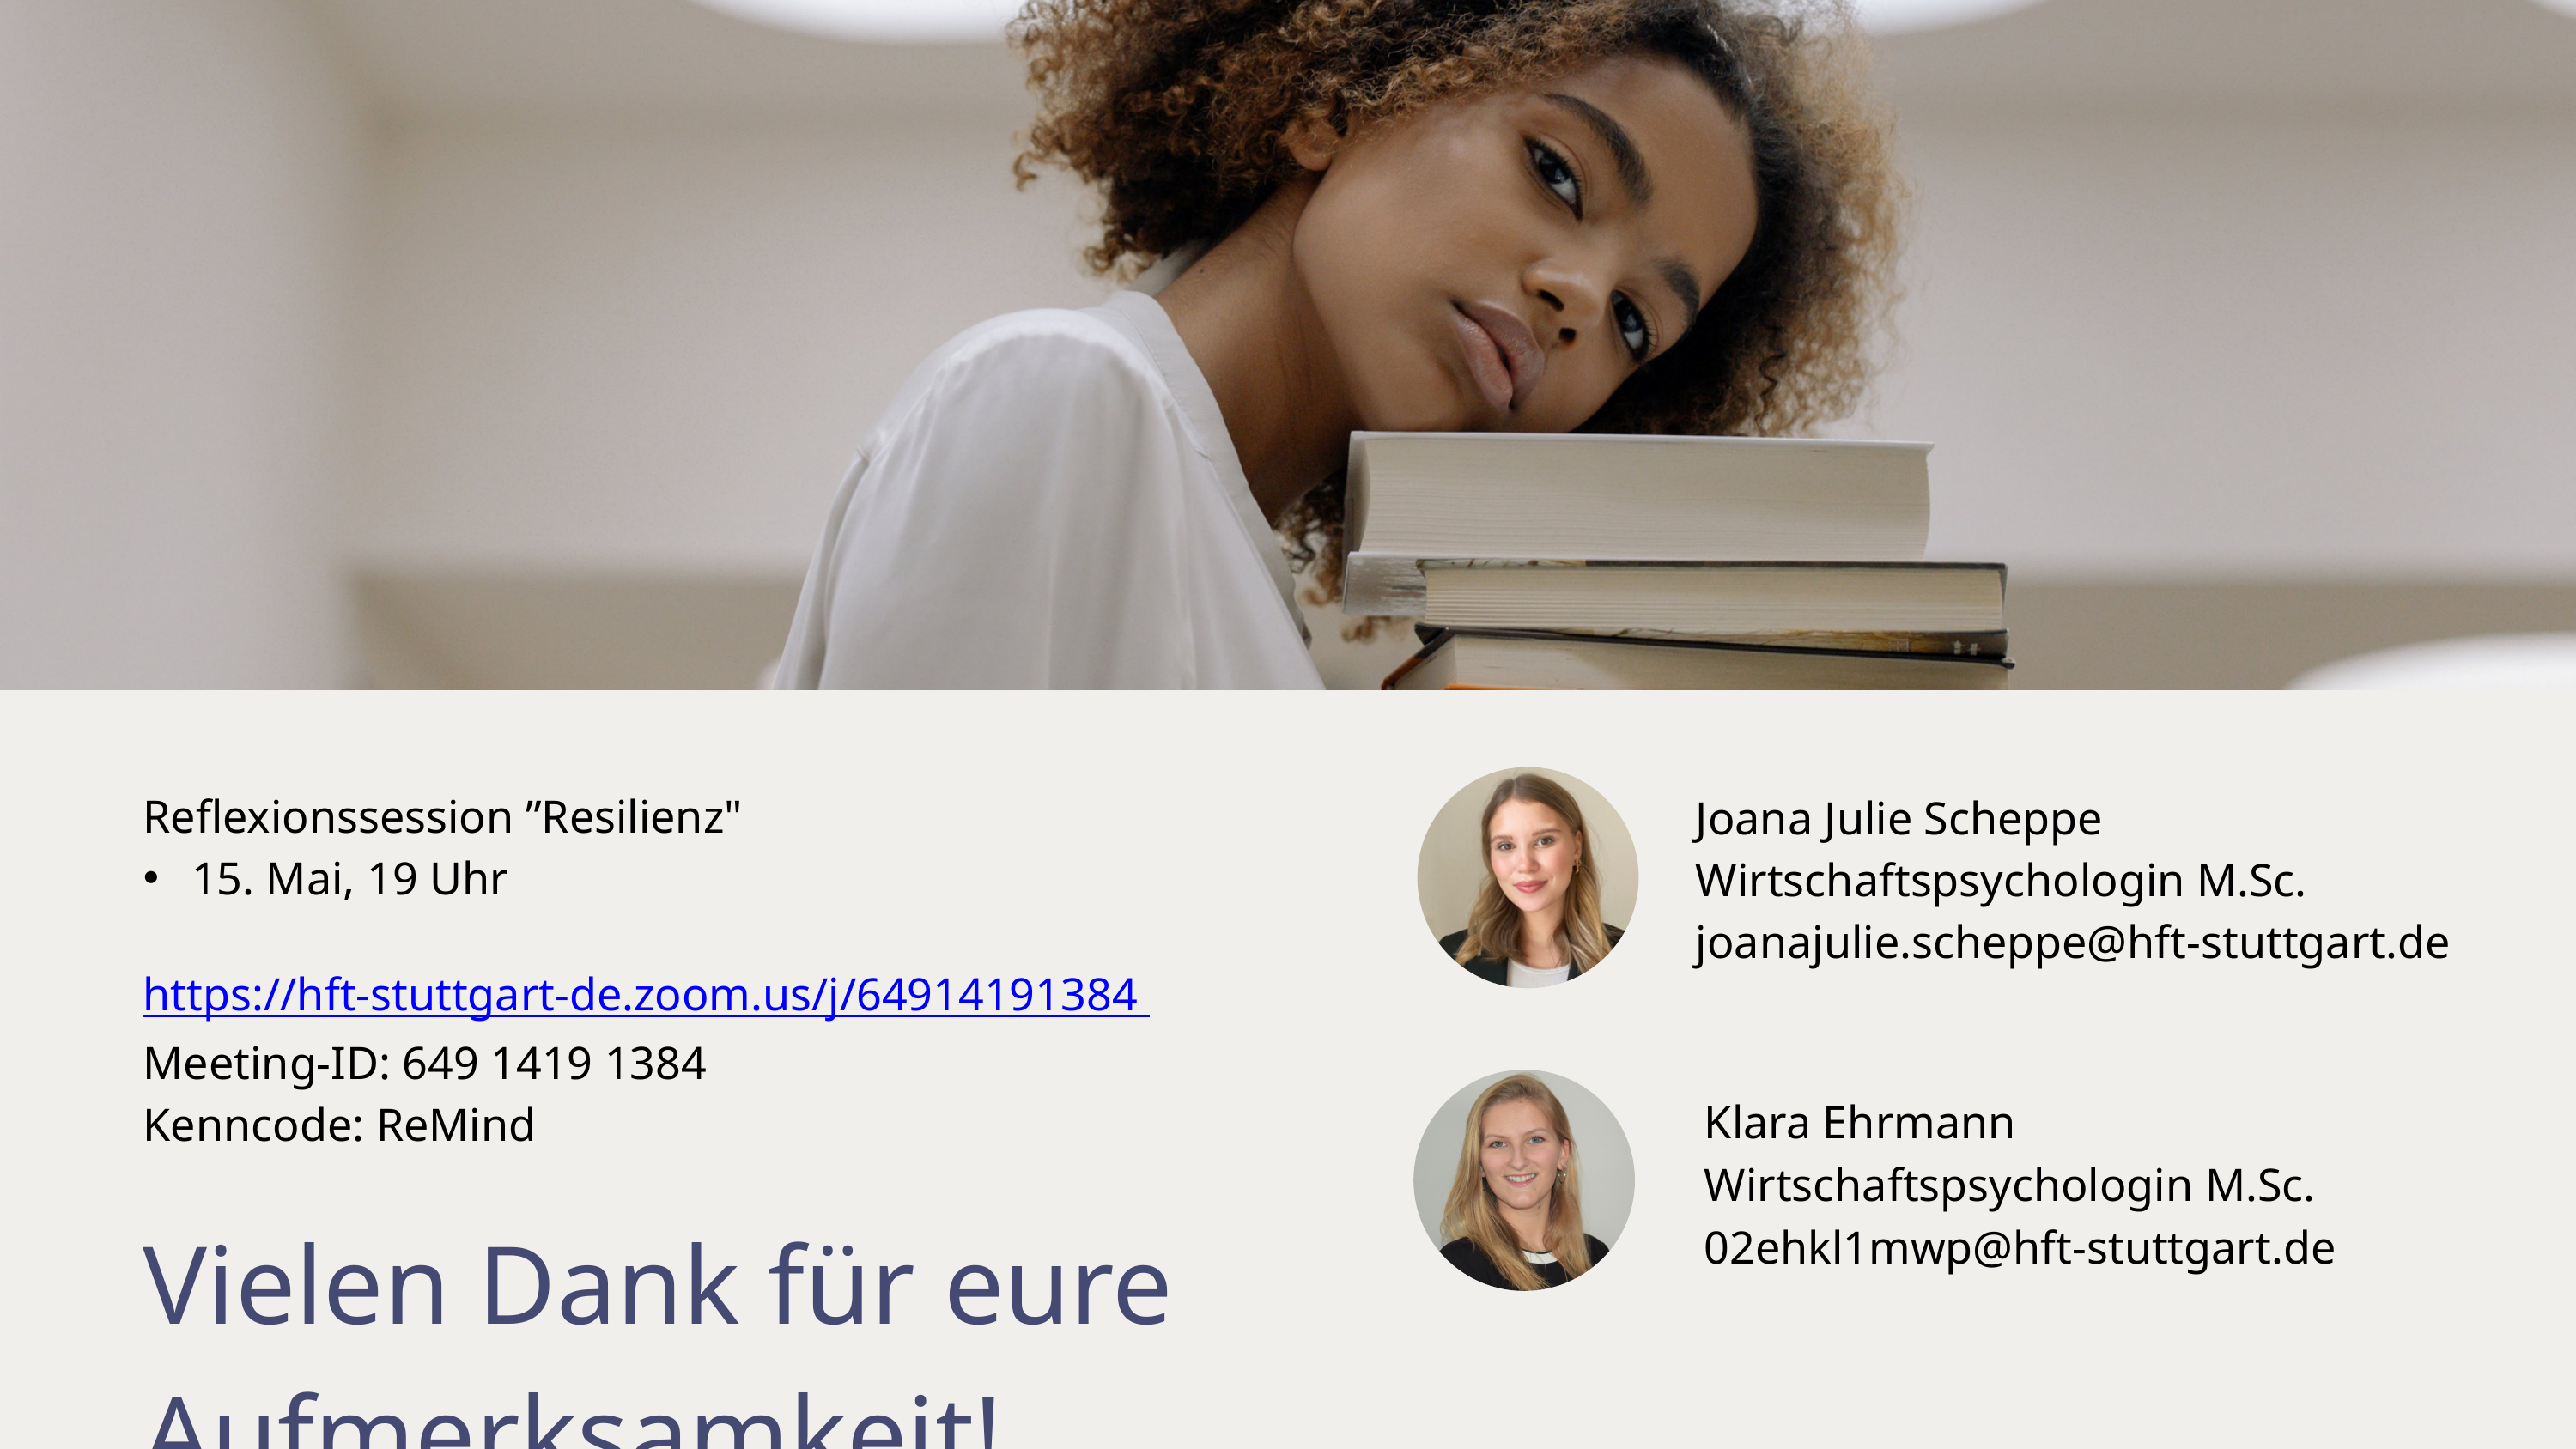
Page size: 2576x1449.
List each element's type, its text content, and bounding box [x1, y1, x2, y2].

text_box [1413, 1069, 1636, 1292]
text_box Klara Ehrmann Wirtschaftspsychologin M.Sc. 02ehkl1mwp@hft-stuttgart.de [1704, 1085, 2576, 1274]
text_box Vielen Dank für eure Aufmerksamkeit! [143, 1195, 1266, 1449]
text_box Reflexionssession ”Resilienz" 15. Mai, 19 Uhr https://hft-stuttgart-de.zoom.us/j/64914191384 Meeting-ID: 649 1419 1384 Kenncode: ReMind [143, 779, 1287, 1150]
text_box Joana Julie Scheppe Wirtschaftspsychologin M.Sc. joanajulie.scheppe@hft-stuttgart.de [1695, 781, 2489, 967]
text_box [0, 0, 2576, 690]
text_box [1417, 767, 1639, 989]
